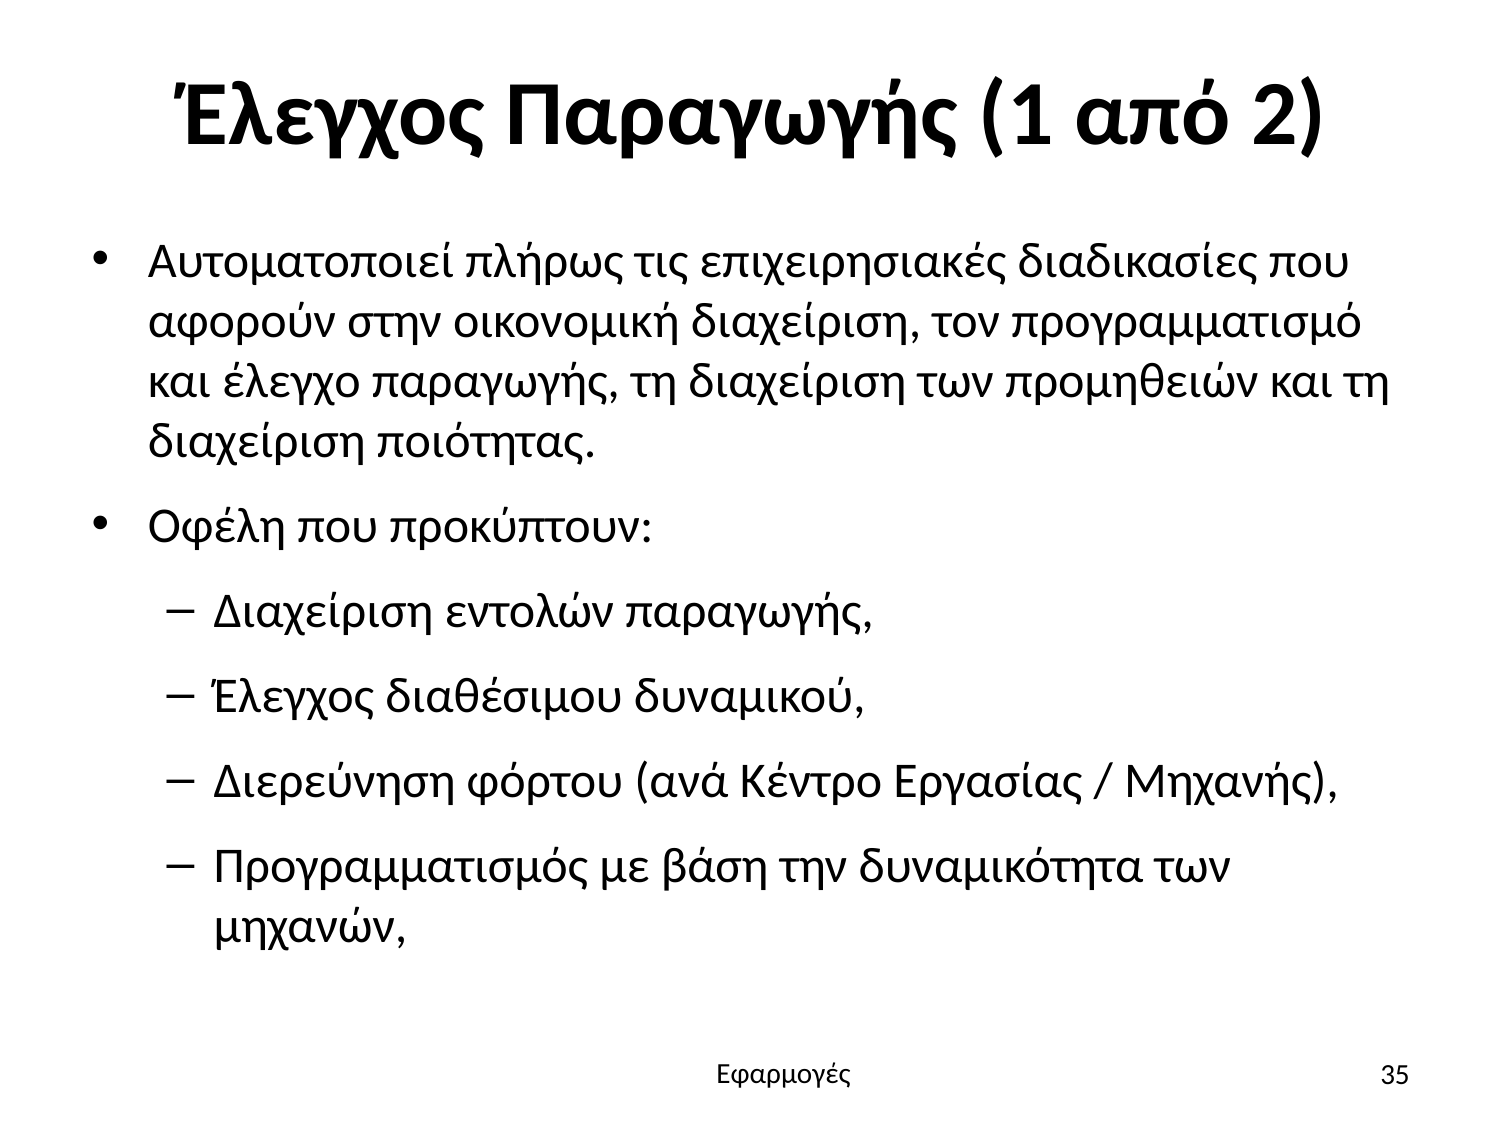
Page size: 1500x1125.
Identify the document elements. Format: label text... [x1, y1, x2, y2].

text_box Aυτοματοποιεί πλήρως τις επιχειρησιακές διαδικασίες που αφορούν στην οικονομική διαχείριση, τον προγραμματισμό και έλεγχο παραγωγής, τη διαχείριση των προμηθειών και τη διαχείριση ποιότητας. Οφέλη που προκύπτουν: Διαχείριση εντολών παραγωγής, Έλεγχος διαθέσιμου δυναμικού, Διερεύνηση φόρτου (ανά Κέντρο Εργασίας / Μηχανής), Προγραμματισμός με βάση την δυναμικότητα των μηχανών, [76, 219, 1436, 976]
text_box Εφαρμογές [521, 1046, 1046, 1125]
title Έλεγχος Παραγωγής (1 από 2) [76, 7, 1436, 215]
slide_number 35 [1074, 1042, 1425, 1103]
